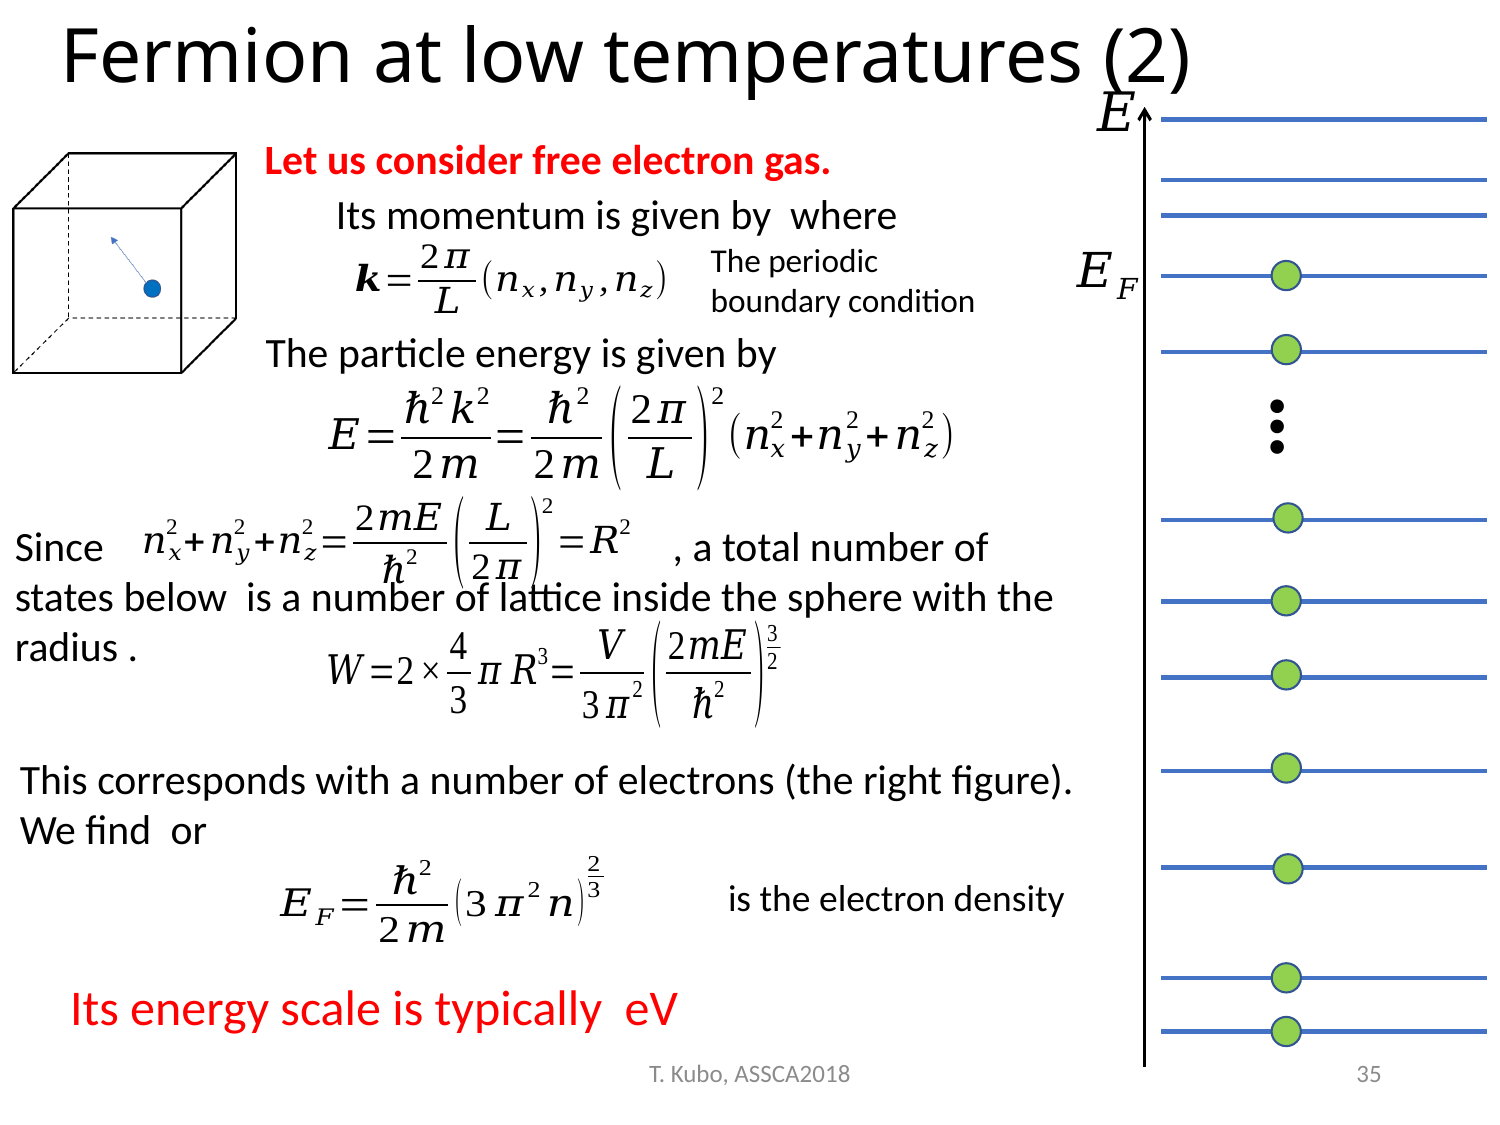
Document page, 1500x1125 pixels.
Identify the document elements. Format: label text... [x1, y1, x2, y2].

text_box [1270, 1032, 1302, 1048]
text_box Let us consider free electron gas. [249, 125, 1005, 191]
text_box [1270, 659, 1303, 677]
slide_number 35 [1059, 1042, 1397, 1103]
text_box [1272, 853, 1304, 867]
text_box [1272, 502, 1304, 520]
text_box [1272, 868, 1304, 885]
text_box [1270, 585, 1302, 601]
text_box [1270, 259, 1302, 276]
text_box [1271, 771, 1302, 784]
picture [12, 152, 237, 374]
text_box [1270, 962, 1302, 977]
text_box [1270, 602, 1302, 617]
text_box … [1246, 379, 1371, 475]
text_box The particle energy is given by [250, 318, 1006, 383]
text_box [1270, 978, 1303, 994]
text_box [1272, 521, 1304, 534]
text_box The periodic boundary condition [695, 232, 991, 327]
footer T. Kubo, ASSCA2018 [496, 1042, 1004, 1103]
text_box [1271, 353, 1302, 366]
text_box [1270, 752, 1303, 770]
text_box Fermion at low temperatures (2) [45, 0, 1207, 105]
text_box [1270, 333, 1303, 352]
text_box [1270, 277, 1302, 292]
text_box [1270, 1015, 1302, 1031]
text_box [1271, 678, 1302, 691]
